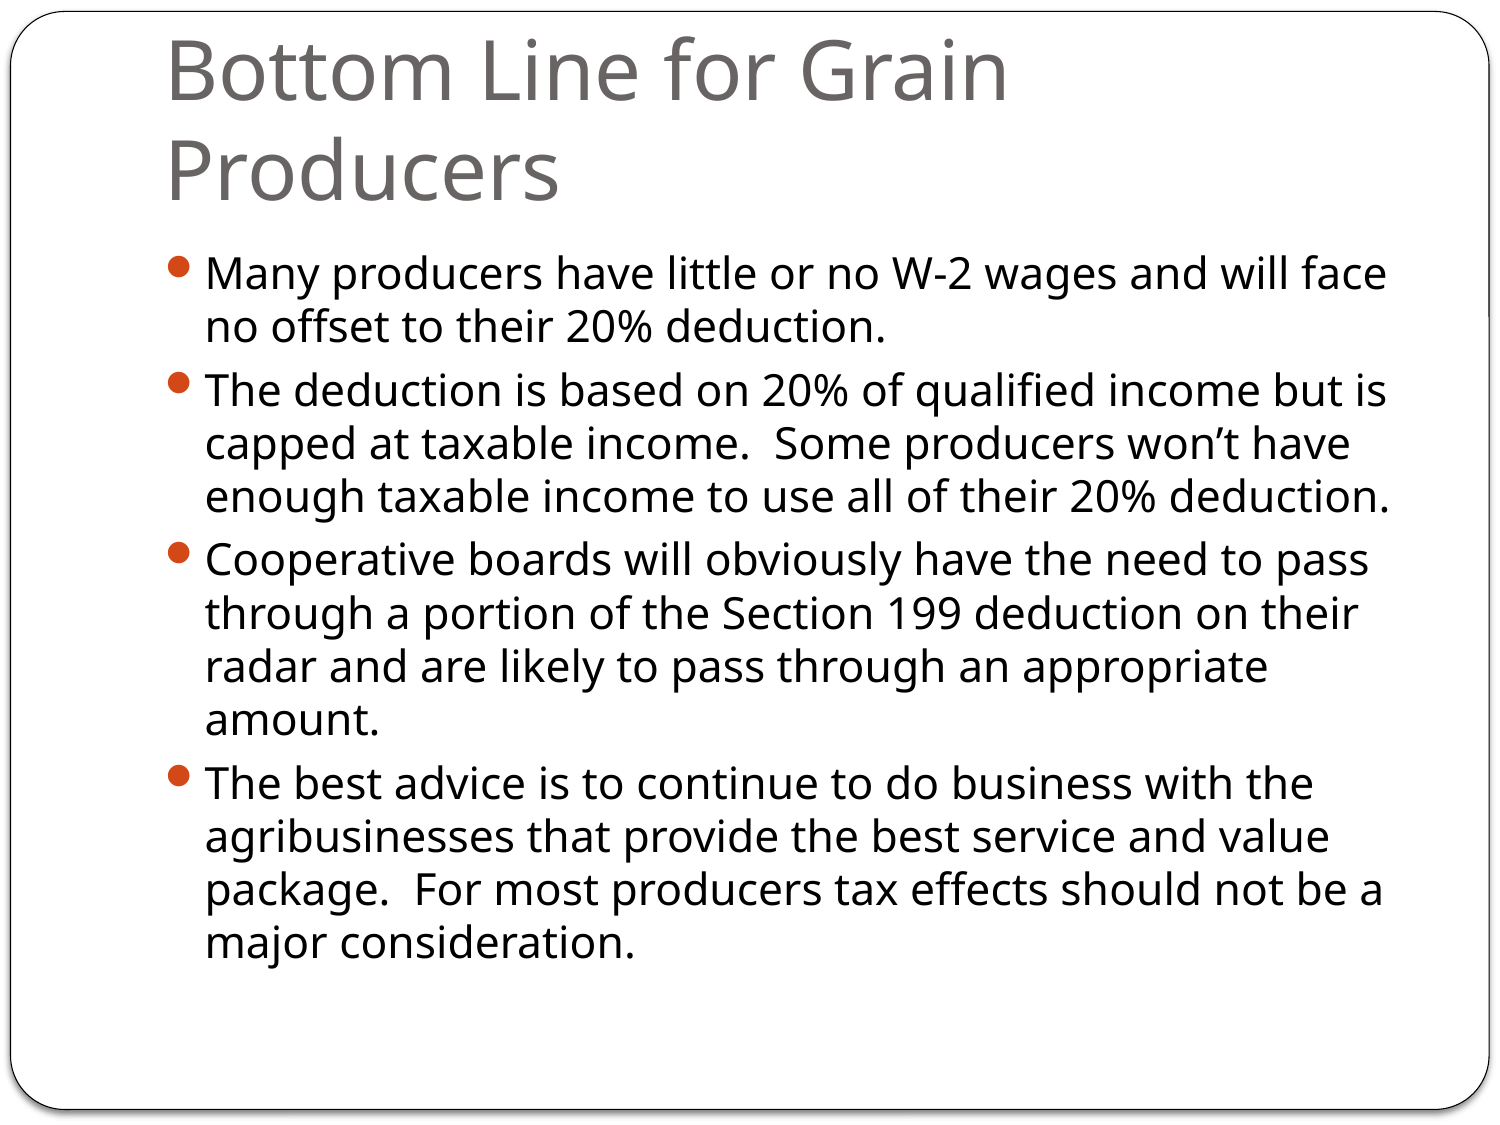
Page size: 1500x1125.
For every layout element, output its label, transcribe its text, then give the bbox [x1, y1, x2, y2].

list Many producers have little or no W-2 wages and will face no offset to their 20% deduction. The deduction is based on 20% of qualified income but is capped at taxable income. Some producers won’t have enough taxable income to use all of their 20% deduction. Cooperative boards will obviously have the need to pass through a portion of the Section 199 deduction on their radar and are likely to pass through an appropriate amount. The best advice is to continue to do business with the agribusinesses that provide the best service and value package. For most producers tax effects should not be a major consideration. [150, 237, 1425, 988]
title Bottom Line for Grain Producers [150, 45, 1425, 233]
